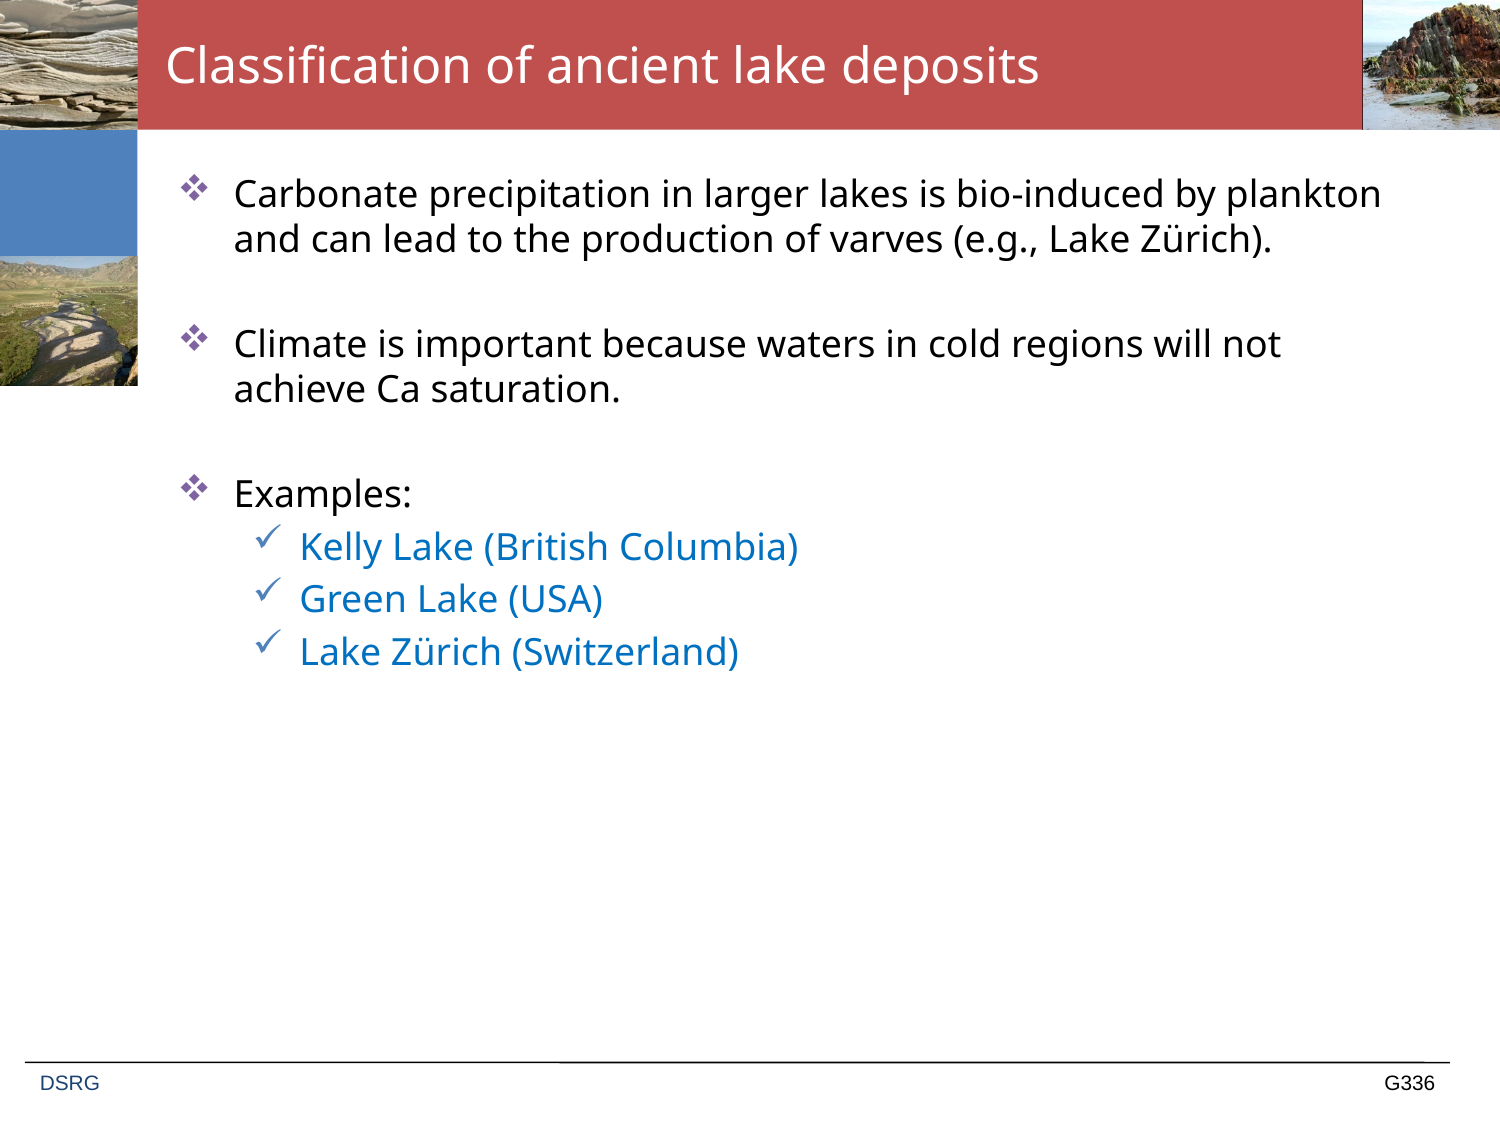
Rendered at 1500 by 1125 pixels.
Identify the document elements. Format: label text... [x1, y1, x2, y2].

title Classification of ancient lake deposits [150, 17, 1350, 111]
slide_number G336 [1100, 1062, 1450, 1103]
picture [0, 0, 138, 130]
picture [0, 256, 138, 386]
footer DSRG [24, 1062, 500, 1125]
picture [1362, 0, 1500, 130]
list Carbonate precipitation in larger lakes is bio-induced by plankton and can lead to the production of varves (e.g., Lake Zürich). Climate is important because waters in cold regions will not achieve Ca saturation. Examples: Kelly Lake (British Columbia) Green Lake (USA) Lake Zürich (Switzerland) [162, 162, 1425, 1063]
